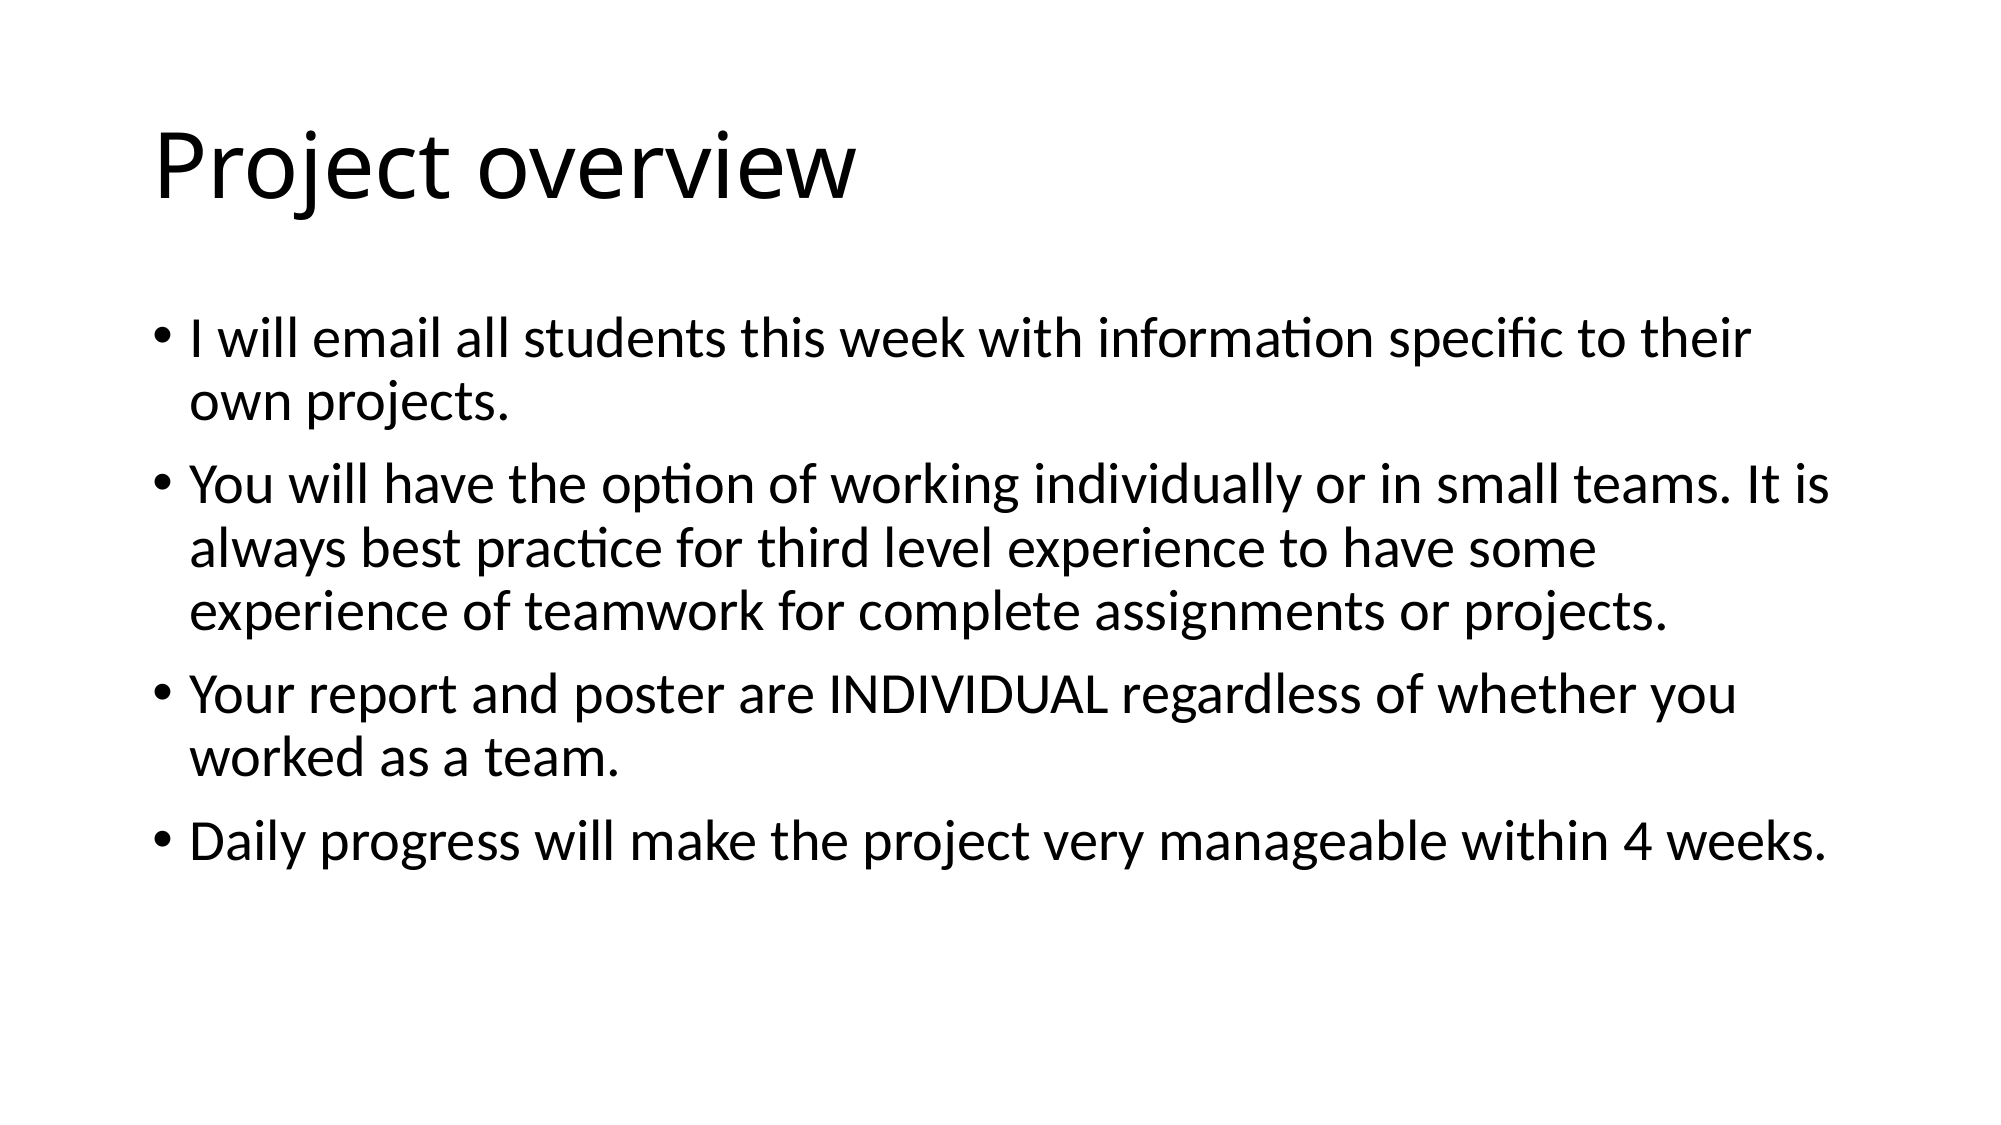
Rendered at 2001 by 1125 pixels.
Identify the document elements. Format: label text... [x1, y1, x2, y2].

list I will email all students this week with information specific to their own projects. You will have the option of working individually or in small teams. It is always best practice for third level experience to have some experience of teamwork for complete assignments or projects. Your report and poster are INDIVIDUAL regardless of whether you worked as a team. Daily progress will make the project very manageable within 4 weeks. [137, 299, 1863, 1014]
title Project overview [137, 59, 1863, 278]
